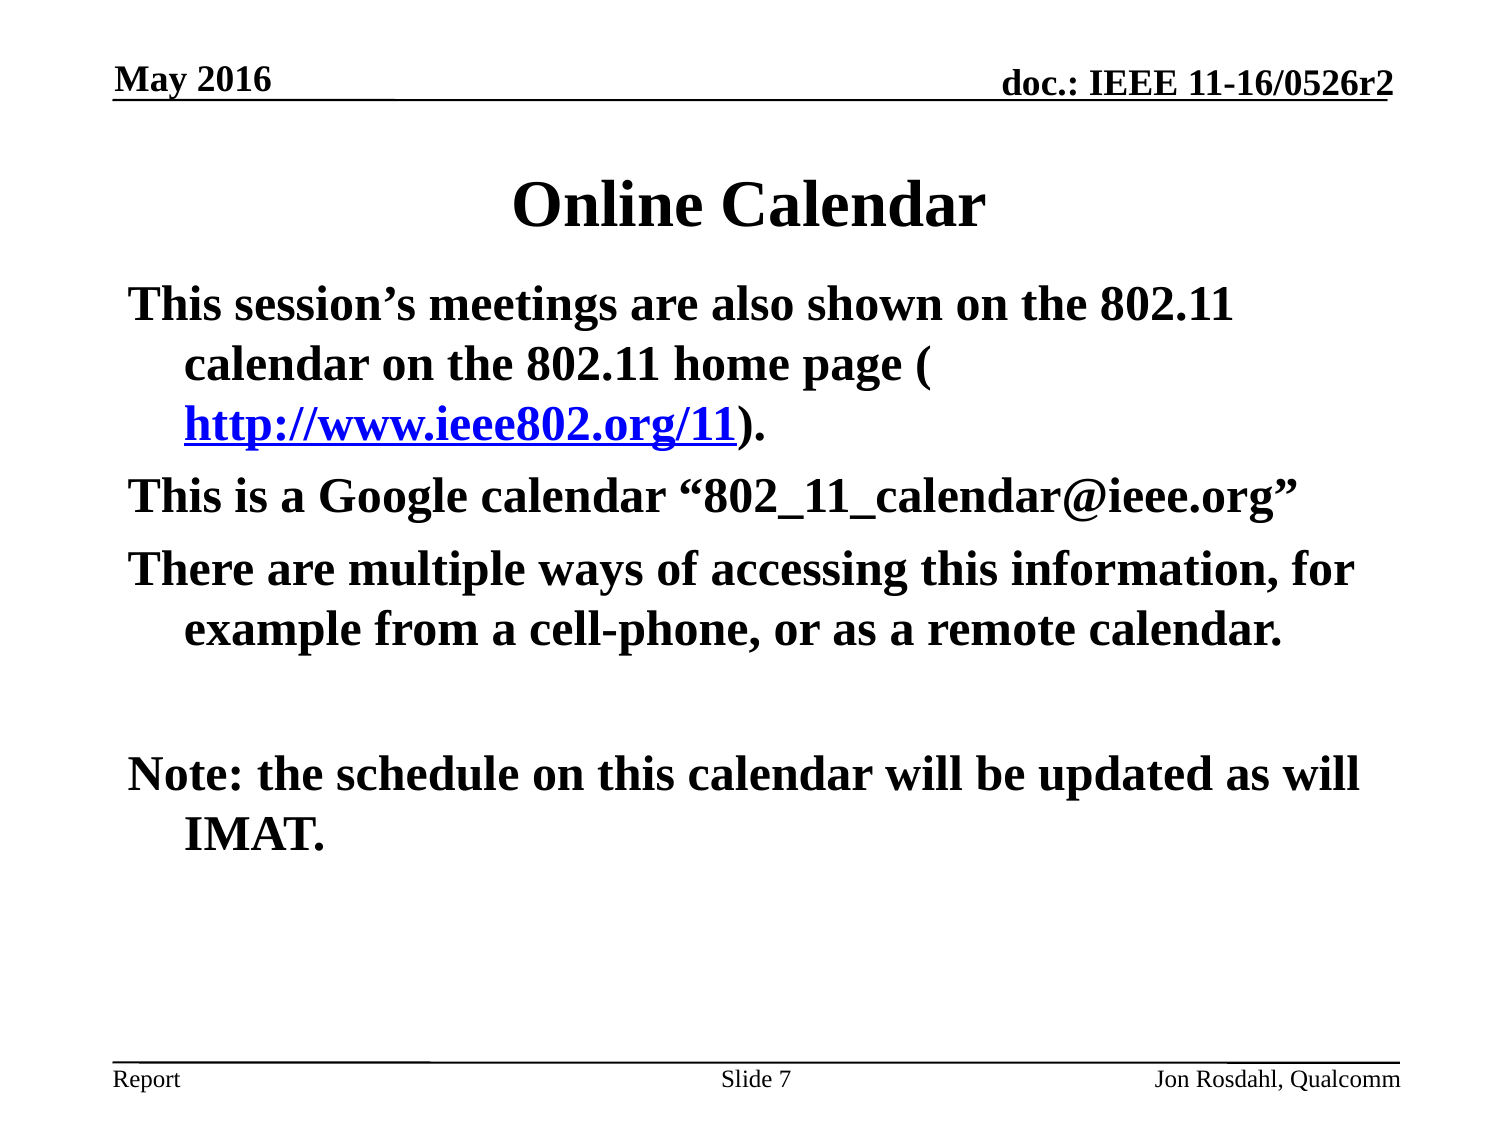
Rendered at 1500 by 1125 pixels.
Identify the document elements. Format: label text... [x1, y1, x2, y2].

footer Jon Rosdahl, Qualcomm [878, 1061, 1402, 1093]
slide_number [114, 54, 423, 100]
list This session’s meetings are also shown on the 802.11 calendar on the 802.11 home page (http://www.ieee802.org/11). This is a Google calendar “802_11_calendar@ieee.org” There are multiple ways of accessing this information, for example from a cell-phone, or as a remote calendar. Note: the schedule on this calendar will be updated as will IMAT. [112, 262, 1388, 1000]
title Online Calendar [112, 112, 1388, 262]
slide_number Slide 7 [712, 1061, 800, 1123]
